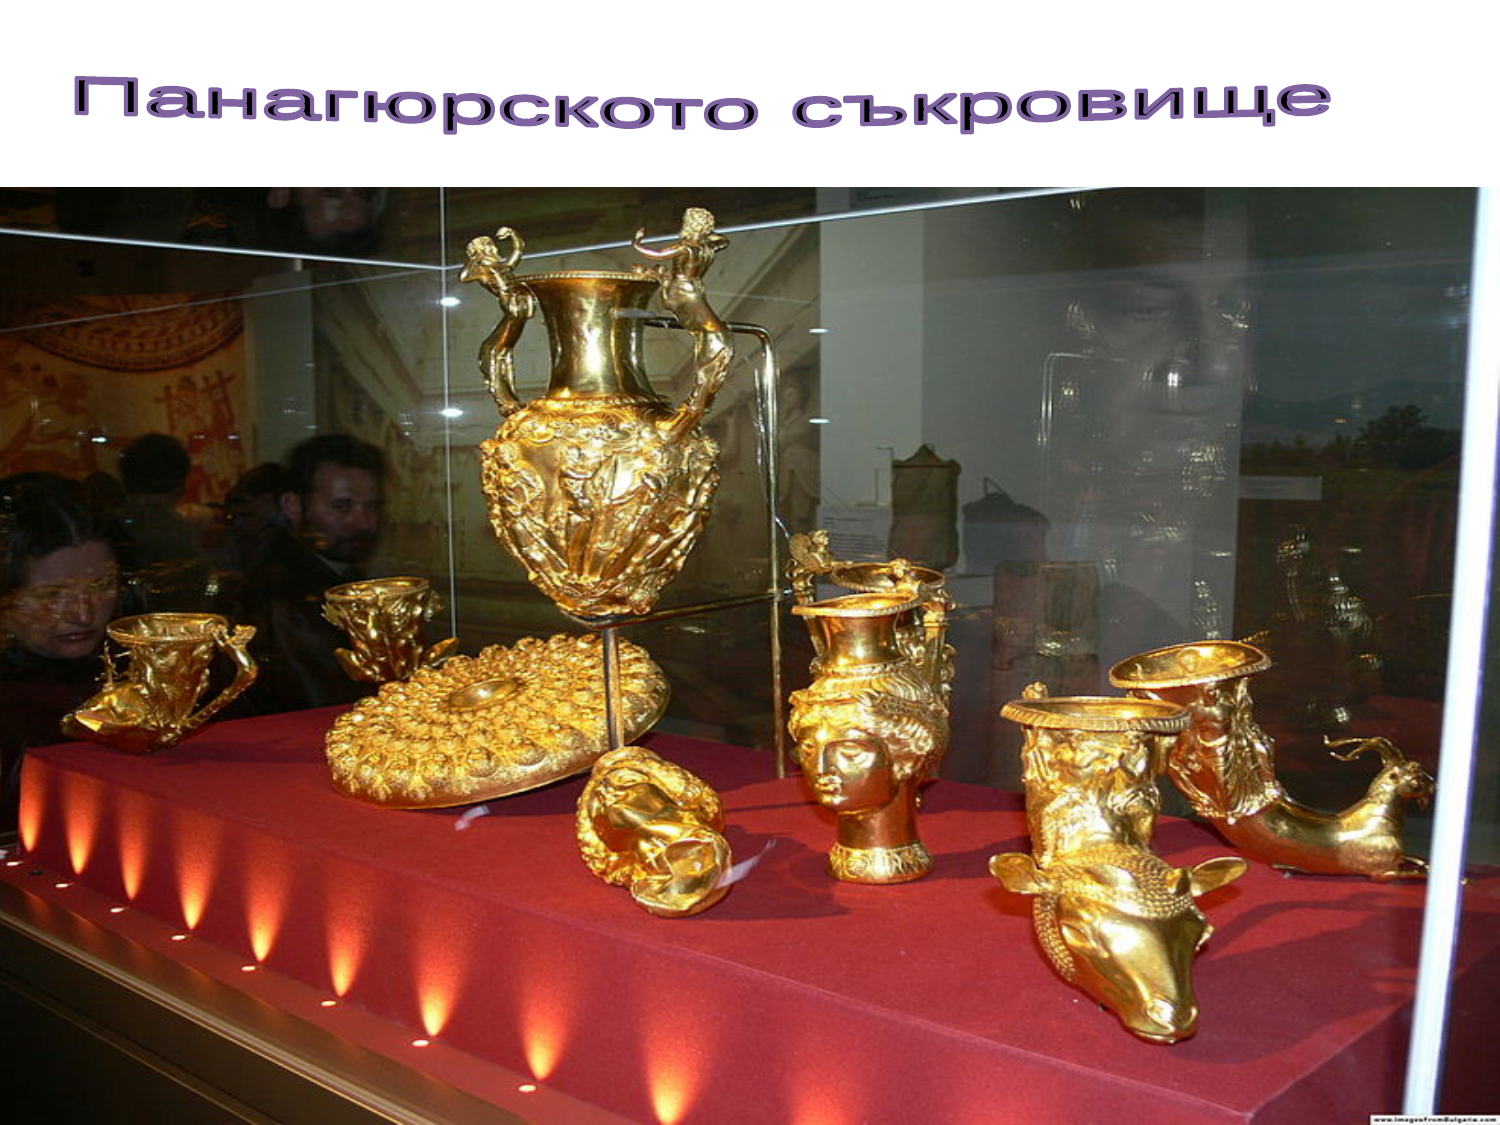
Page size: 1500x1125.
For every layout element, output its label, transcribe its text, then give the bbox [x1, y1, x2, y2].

text_box Панагюрското съкровище [263, 88, 323, 122]
text_box Панагюрското съкровище [914, 93, 958, 126]
text_box Панагюрското съкровище [1078, 89, 1127, 122]
text_box Панагюрското съкровище [1193, 85, 1276, 127]
text_box Панагюрското съкровище [703, 98, 759, 131]
text_box Панагюрското съкровище [443, 92, 495, 135]
text_box Панагюрското съкровище [600, 96, 655, 129]
text_box Панагюрското съкровище [1134, 87, 1184, 120]
text_box Панагюрското съкровище [792, 95, 843, 128]
text_box Панагюрското съкровище [208, 87, 257, 120]
text_box Панагюрското съкровище [146, 85, 206, 119]
text_box Панагюрското съкровище [1276, 84, 1331, 117]
text_box Панагюрското съкровище [843, 95, 907, 127]
text_box Панагюрското съкровище [1016, 90, 1071, 123]
text_box Панагюрското съкровище [364, 91, 437, 124]
text_box Панагюрското съкровище [654, 98, 704, 130]
text_box Панагюрското съкровище [499, 94, 550, 127]
text_box Панагюрското съкровище [555, 95, 600, 128]
text_box Панагюрското съкровище [960, 91, 1012, 135]
picture [0, 187, 1500, 1125]
text_box Панагюрското съкровище [325, 90, 359, 122]
text_box Панагюрското съкровище [74, 76, 138, 117]
